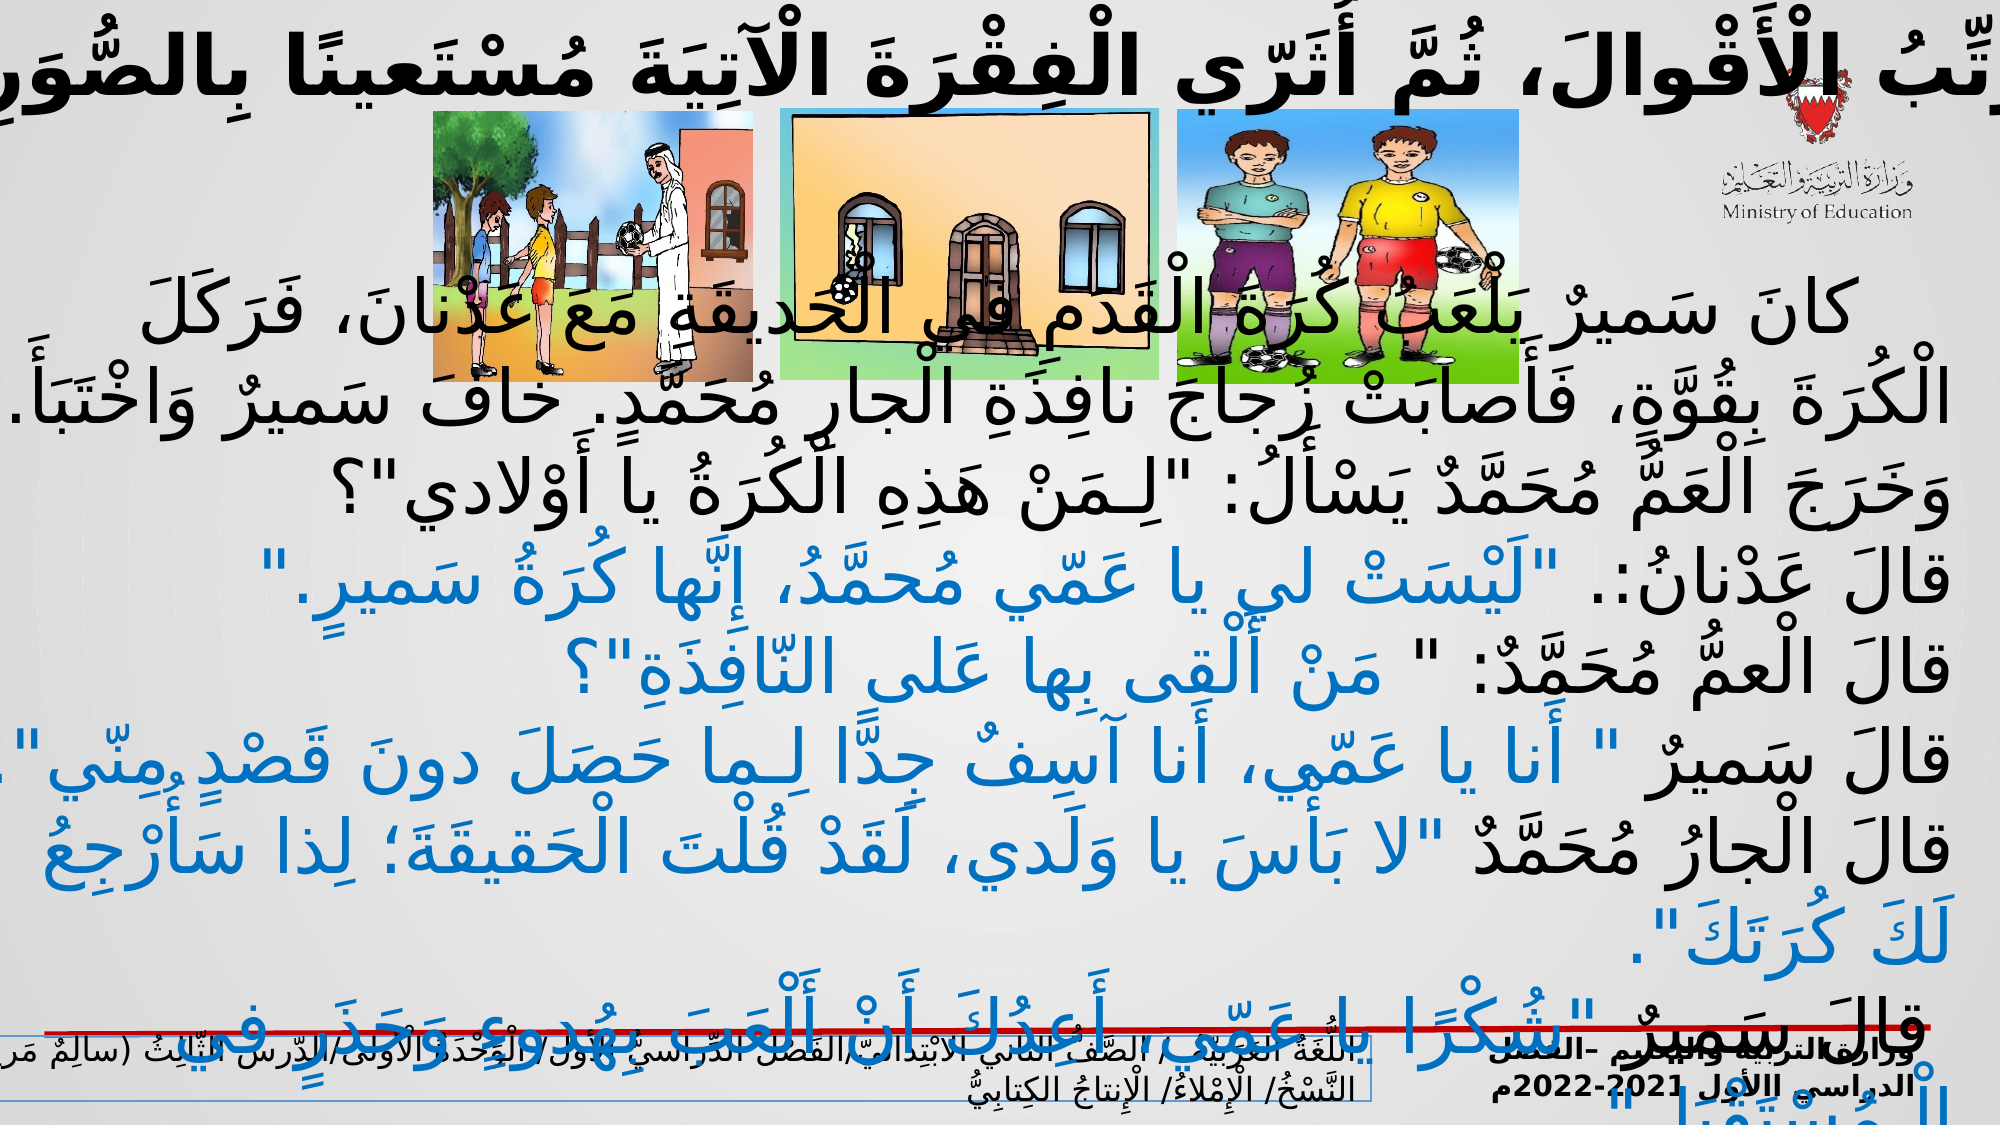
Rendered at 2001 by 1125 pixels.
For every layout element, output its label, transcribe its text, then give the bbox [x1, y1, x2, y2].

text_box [44, 1027, 1931, 1035]
picture [433, 111, 753, 382]
picture [780, 108, 1160, 380]
text_box كانَ سَميرٌ يَلْعَبُ كُرَةَ الْقَدَمِ في الْحَديقَةِ مَعَ عَدْنانَ، فَرَكَلَ الْكُرَةَ بِقُوَّةٍ، فَأَصابَتْ زُجاجَ نافِذَةِ الْجارِ مُحَمَّدٍ. خافَ سَميرٌ وَاخْتَبَأَ. وَخَرَجَ الْعَمُّ مُحَمَّدٌ يَسْأَلُ: "لِـمَنْ هَذِهِ الْكُرَةُ يا أَوْلادي"؟ قالَ عَدْنانُ:. "لَيْسَتْ لي يا عَمّي مُحمَّدُ، إِنَّها كُرَةُ سَميرٍ." قالَ الْعمُّ مُحَمَّدٌ: " مَنْ أَلْقى بِها عَلى النّافِذَةِ"؟ قالَ سَميرٌ " أَنا يا عَمّي، أَنا آسِفٌ جِدًّا لِـما حَصَلَ دونَ قَصْدٍ مِنّي". قالَ الْجارُ مُحَمَّدٌ "لا بَأْسَ يا وَلَدي، لَقَدْ قُلْتَ الْحَقيقَةَ؛ لِذا سَأُرْجِعُ لَكَ كُرَتَكَ". قالَ سَميرٌ "شُكْرًا يا عَمّي، أَعِدُكَ أَنْ أَلْعَبَ بِهُدوءٍ وَحَذَرٍ في الْـمُسْتَقْبَلِ". [0, 251, 1970, 1125]
picture [1177, 109, 1519, 384]
picture [1684, 43, 1955, 252]
text_box 2-أُرَتِّبُ الْأَقْوالَ، ثُمَّ أُثَرّي الْفِقْرَةَ الْآتِيَةَ مُسْتَعينًا بِالصُّوَرِ: [0, 4, 2000, 120]
